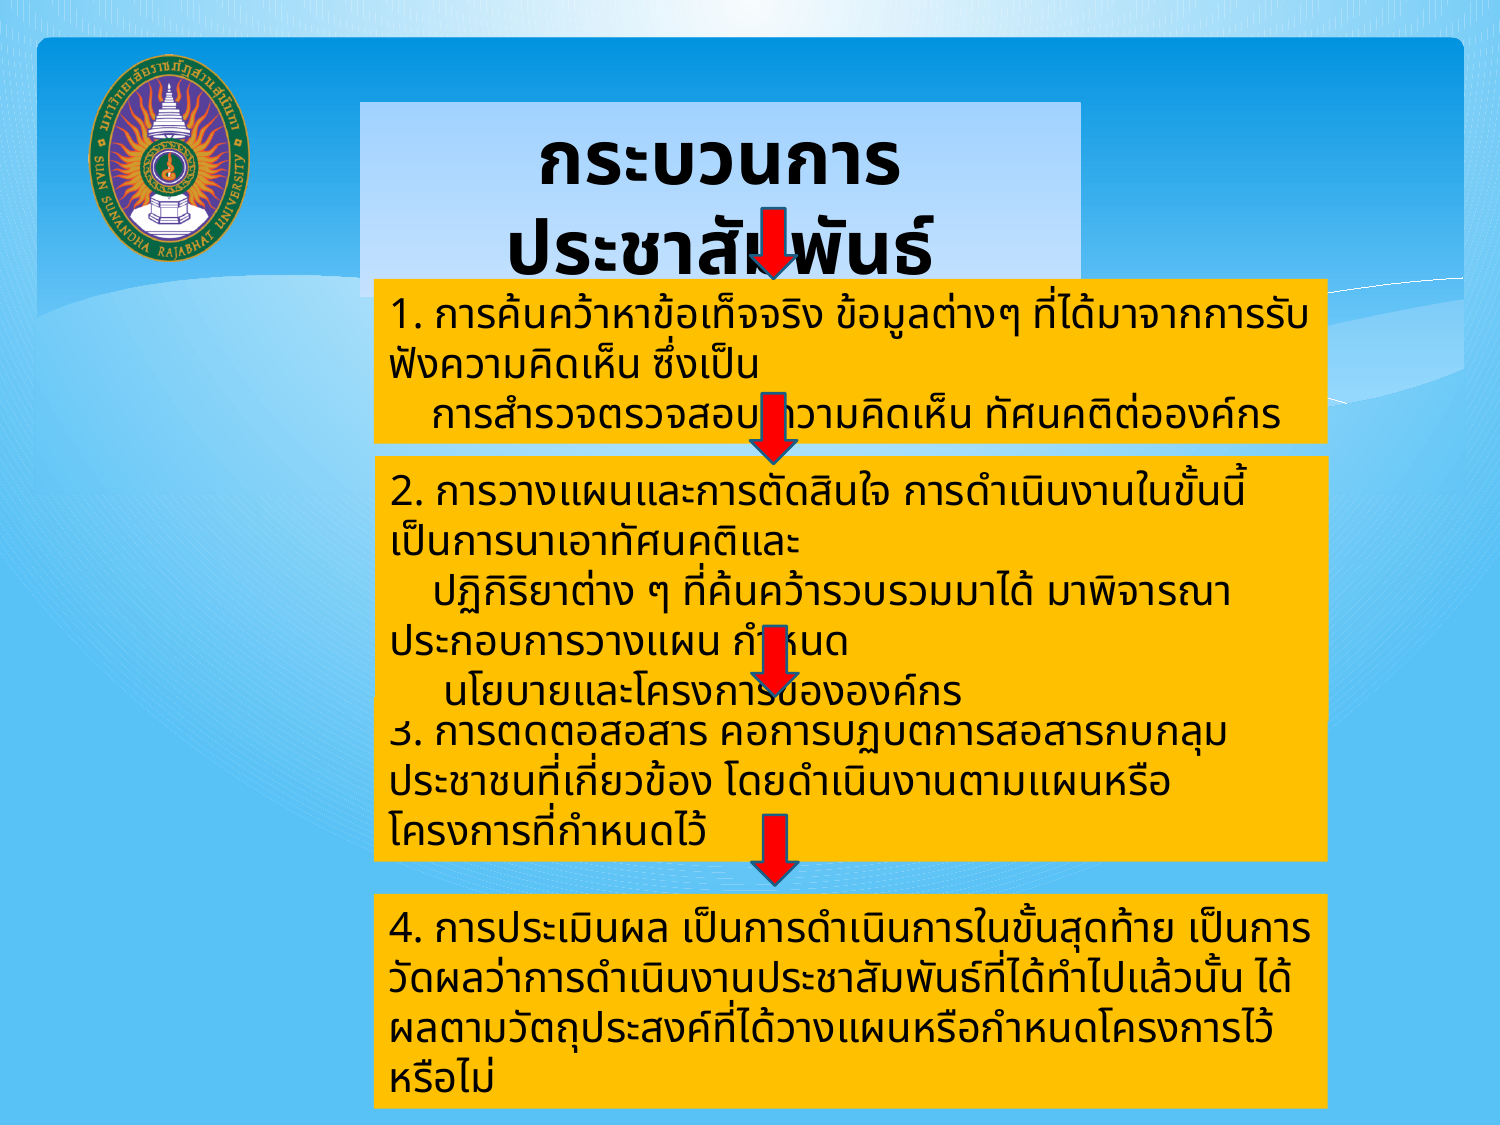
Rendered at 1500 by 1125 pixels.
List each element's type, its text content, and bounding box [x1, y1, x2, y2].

text_box [750, 813, 800, 887]
text_box [748, 206, 799, 280]
picture [88, 55, 250, 262]
text_box [750, 624, 800, 698]
text_box กระบวนการประชาสัมพันธ์ [360, 102, 1081, 297]
text_box [748, 391, 799, 465]
text_box 1. การค้นคว้าหาข้อเท็จจริง ข้อมูลต่างๆ ที่ได้มาจากการรับฟังความคิดเห็น ซึ่งเป็น การสำรวจตรวจสอบ ความคิดเห็น ทัศนคติต่อองค์กร [373, 278, 1328, 444]
text_box 3. การติดต่อสื่อสาร คือการปฏิบัติการสื่อสารกับกลุ่มประชาชนที่เกี่ยวข้อง โดยดำเนินงานตามแผนหรือโครงการที่กำหนดไว้ [373, 696, 1328, 862]
text_box 4. การประเมินผล เป็นการดำเนินการในขั้นสุดท้าย เป็นการวัดผลว่าการดำเนินงานประชาสัมพันธ์ที่ได้ทำไปแล้วนั้น ได้ผลตามวัตถุประสงค์ที่ได้วางแผนหรือกำหนดโครงการไว้หรือไม่ [373, 893, 1328, 1109]
text_box 2. การวางแผนและการตัดสินใจ การดำเนินงานในขั้นนี้เป็นการนาเอาทัศนคติและ ปฏิกิริยาต่าง ๆ ที่ค้นคว้ารวบรวมมาได้ มาพิจารณาประกอบการวางแผน กำหนด นโยบายและโครงการขององค์กร [375, 456, 1329, 722]
